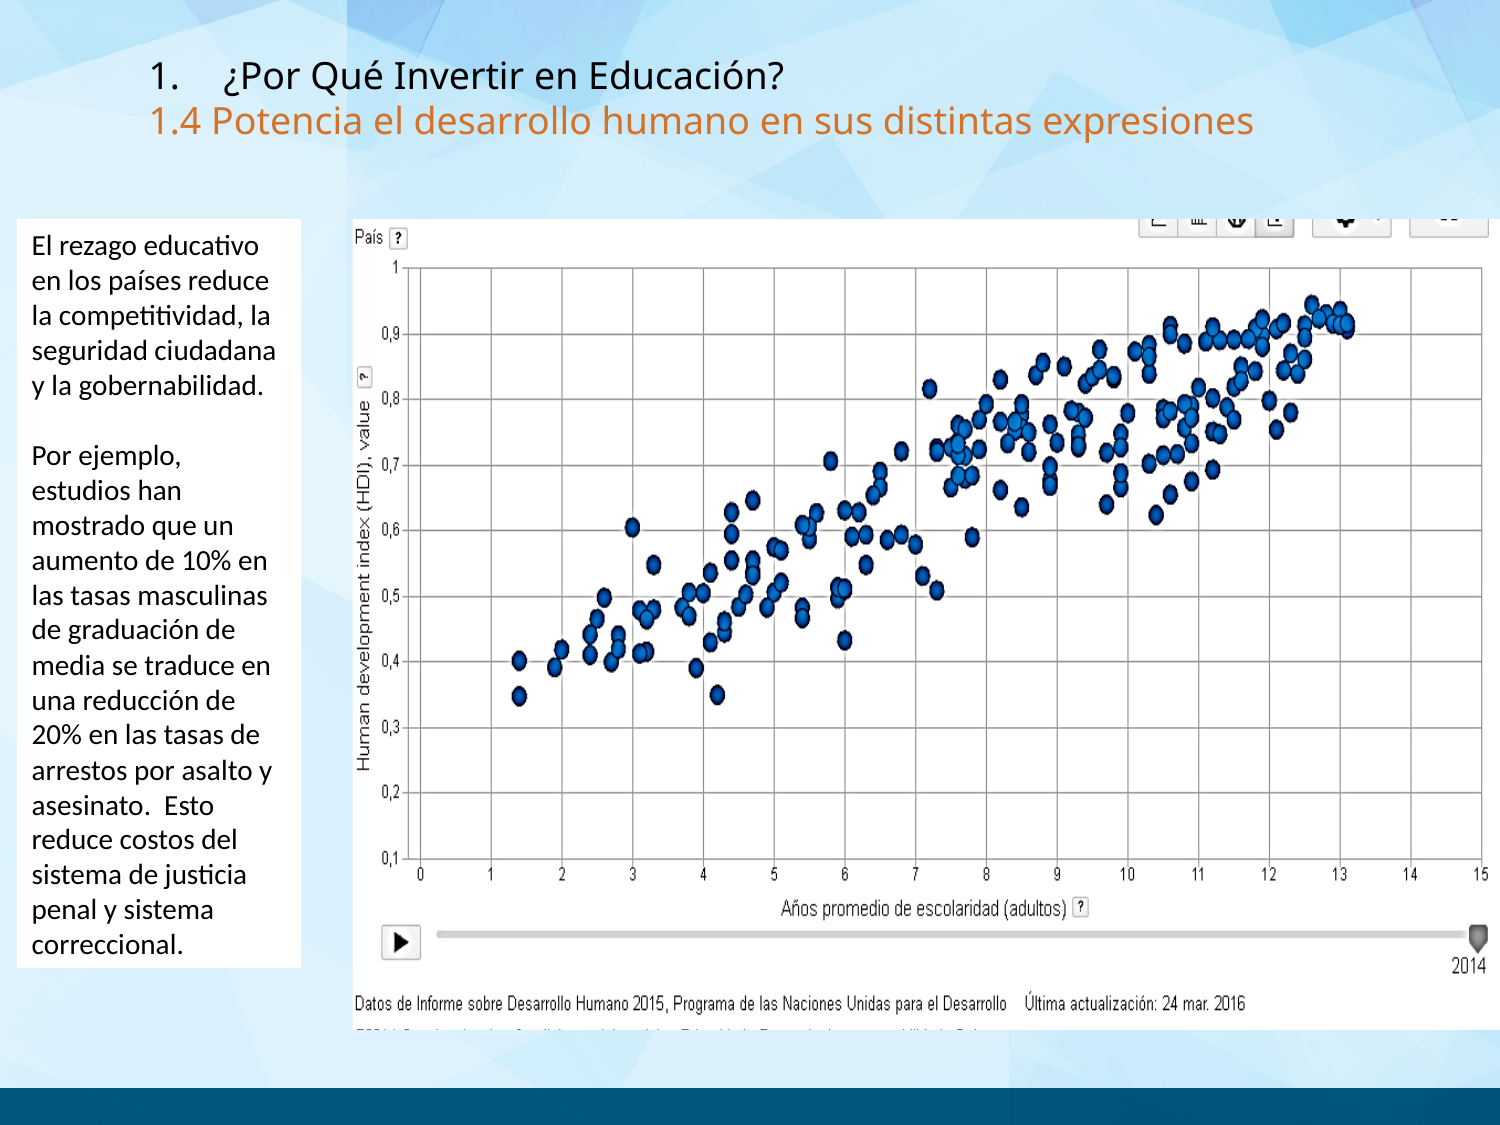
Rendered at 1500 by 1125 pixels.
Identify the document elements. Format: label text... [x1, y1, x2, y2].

text_box ¿Por Qué Invertir en Educación? 1.4 Potencia el desarrollo humano en sus distintas expresiones [133, 44, 1271, 150]
text_box El rezago educativo en los países reduce la competitividad, la seguridad ciudadana y la gobernabilidad. Por ejemplo, estudios han mostrado que un aumento de 10% en las tasas masculinas de graduación de media se traduce en una reducción de 20% en las tasas de arrestos por asalto y asesinato. Esto reduce costos del sistema de justicia penal y sistema correccional. [16, 218, 302, 968]
picture [0, 0, 1500, 1087]
